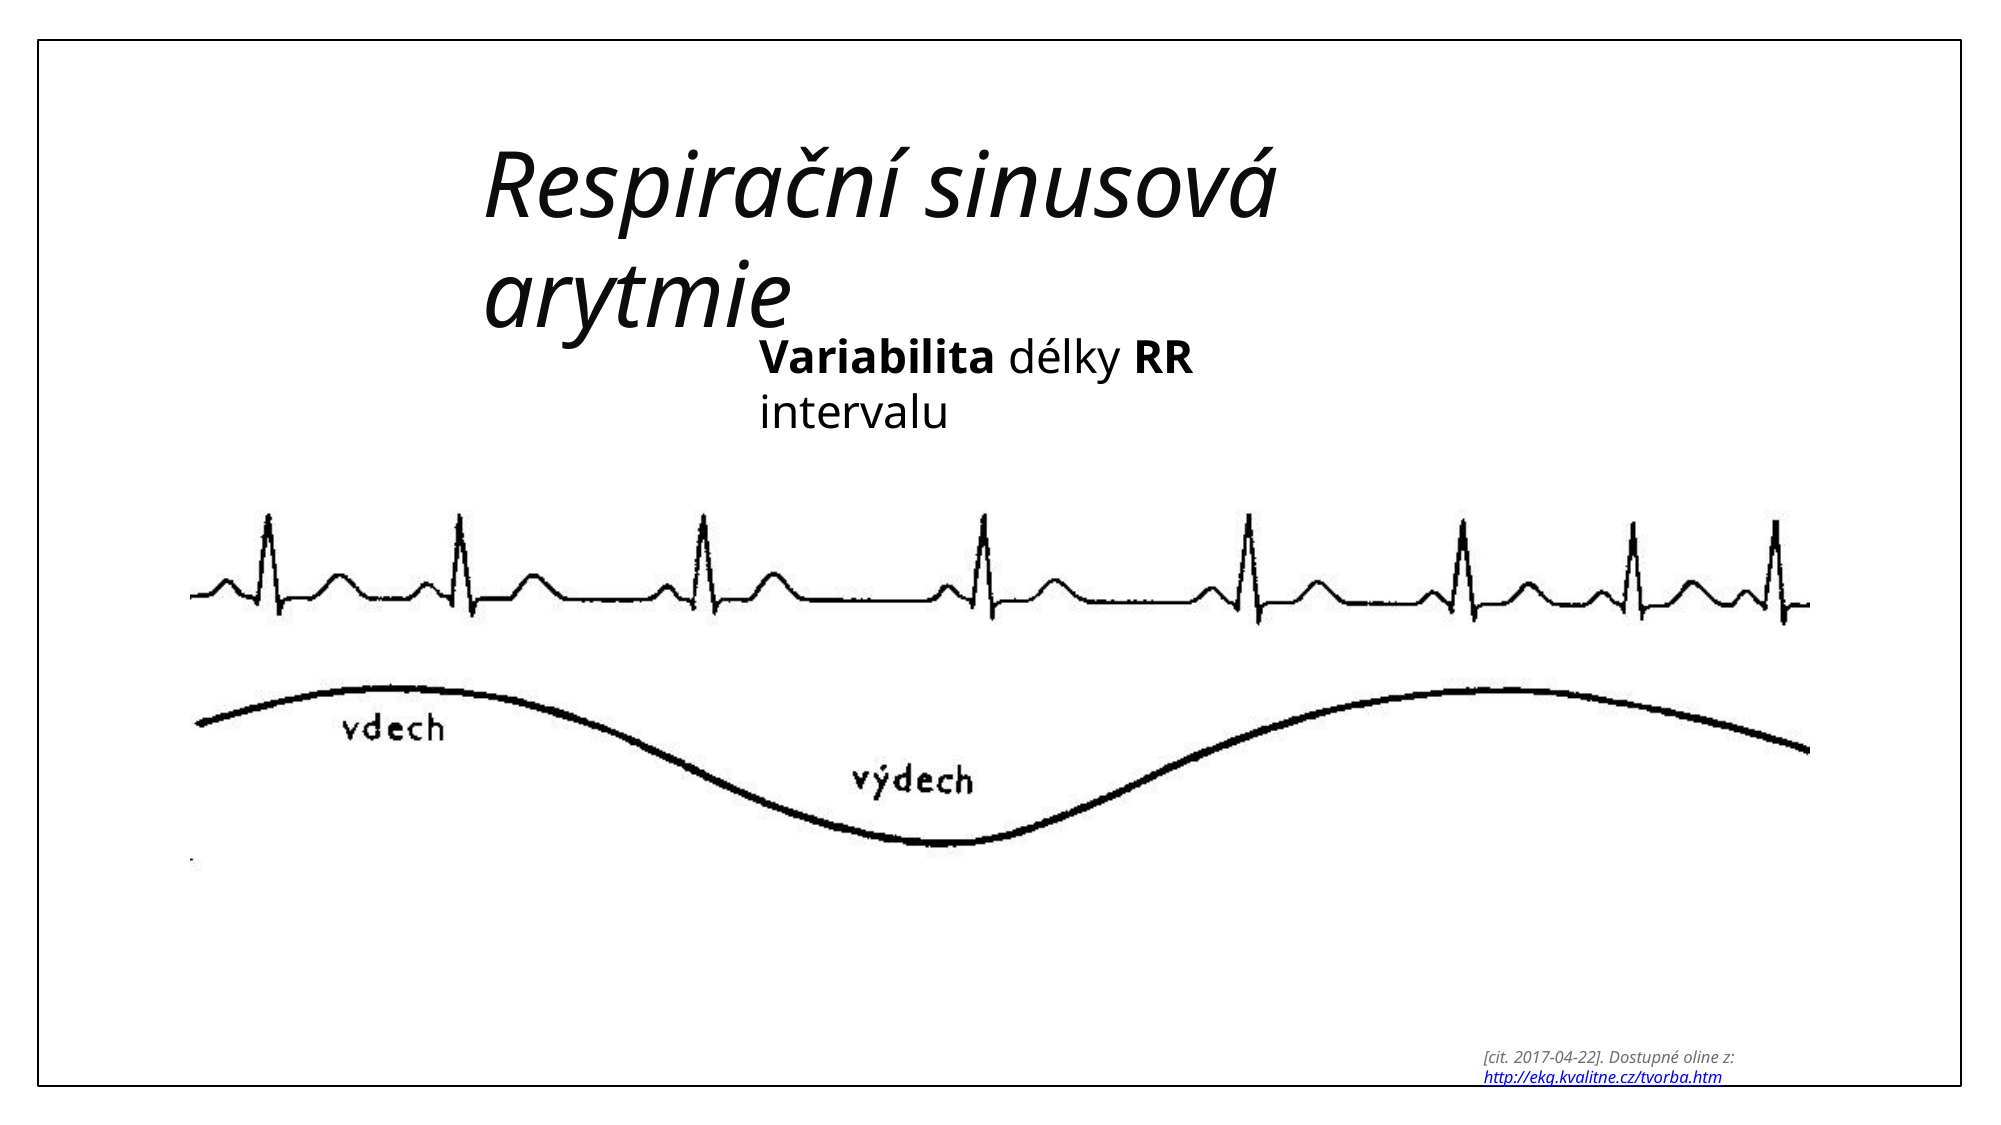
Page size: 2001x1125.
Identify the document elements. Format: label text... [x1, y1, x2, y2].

text_box [cit. 2017-04-22]. Dostupné oline z: http://ekg.kvalitne.cz/tvorba.htm [1481, 1045, 1941, 1091]
picture [190, 509, 1810, 872]
text_box Variabilita délky RR intervalu [757, 325, 1322, 438]
text_box Respirační sinusová arytmie [480, 123, 1502, 346]
